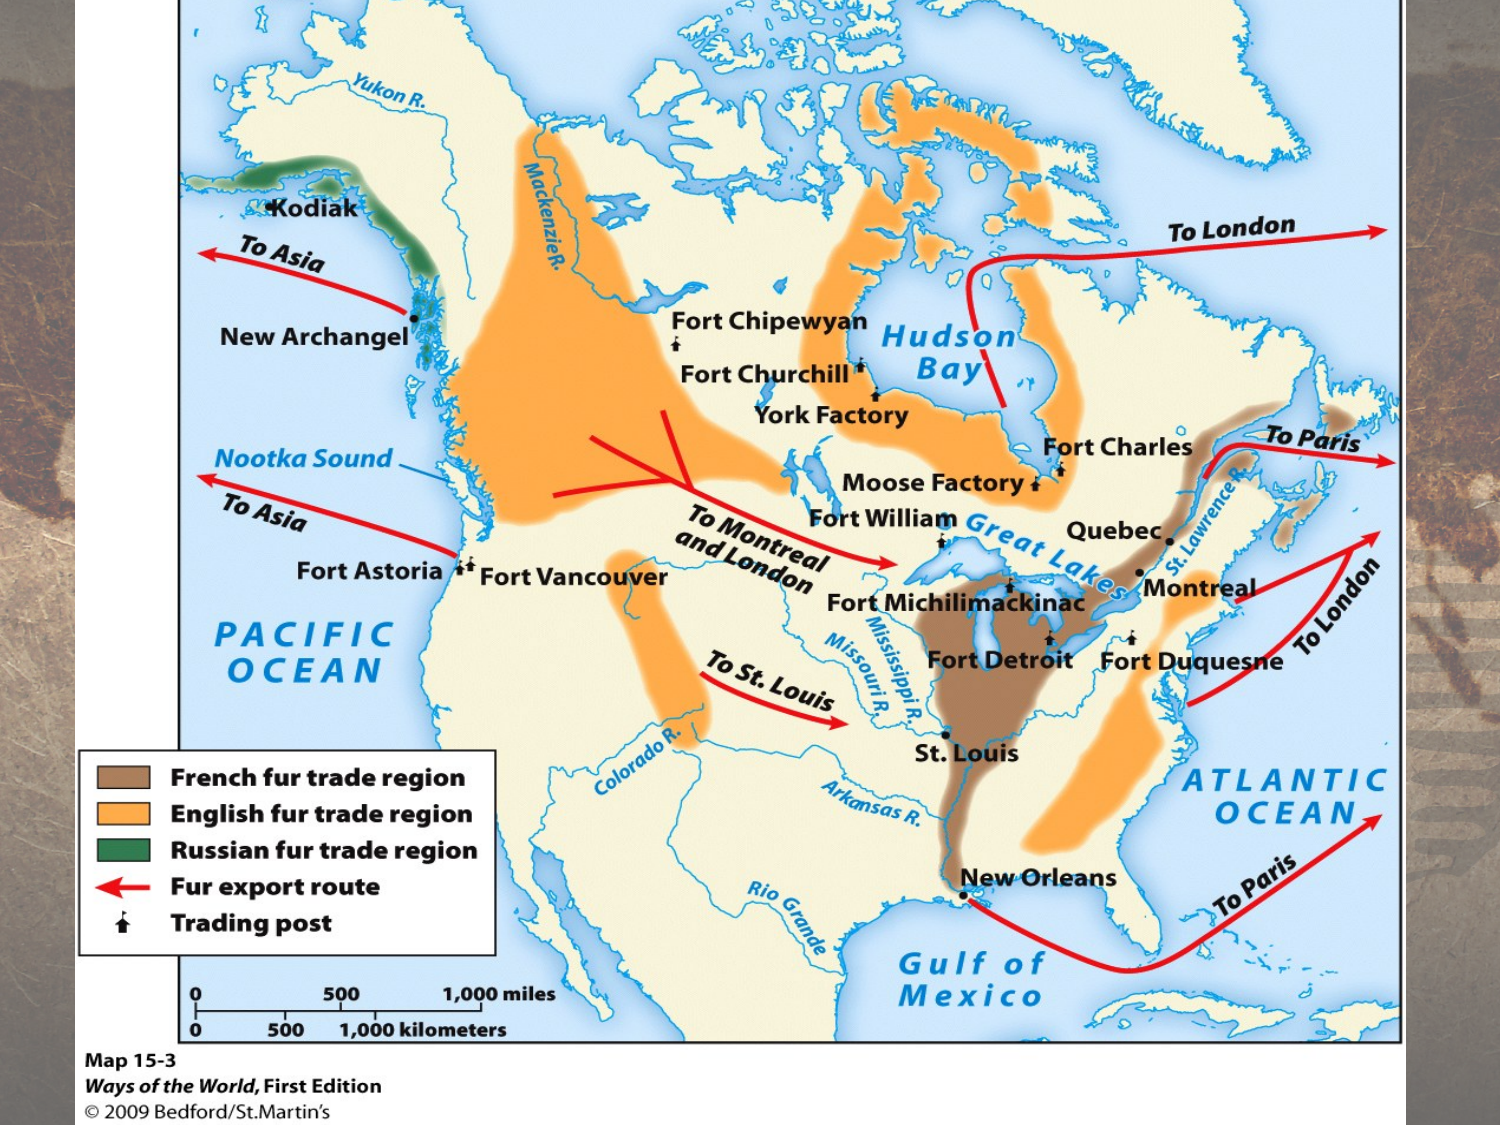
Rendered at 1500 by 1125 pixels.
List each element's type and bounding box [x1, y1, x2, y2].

picture [74, 0, 1406, 1125]
